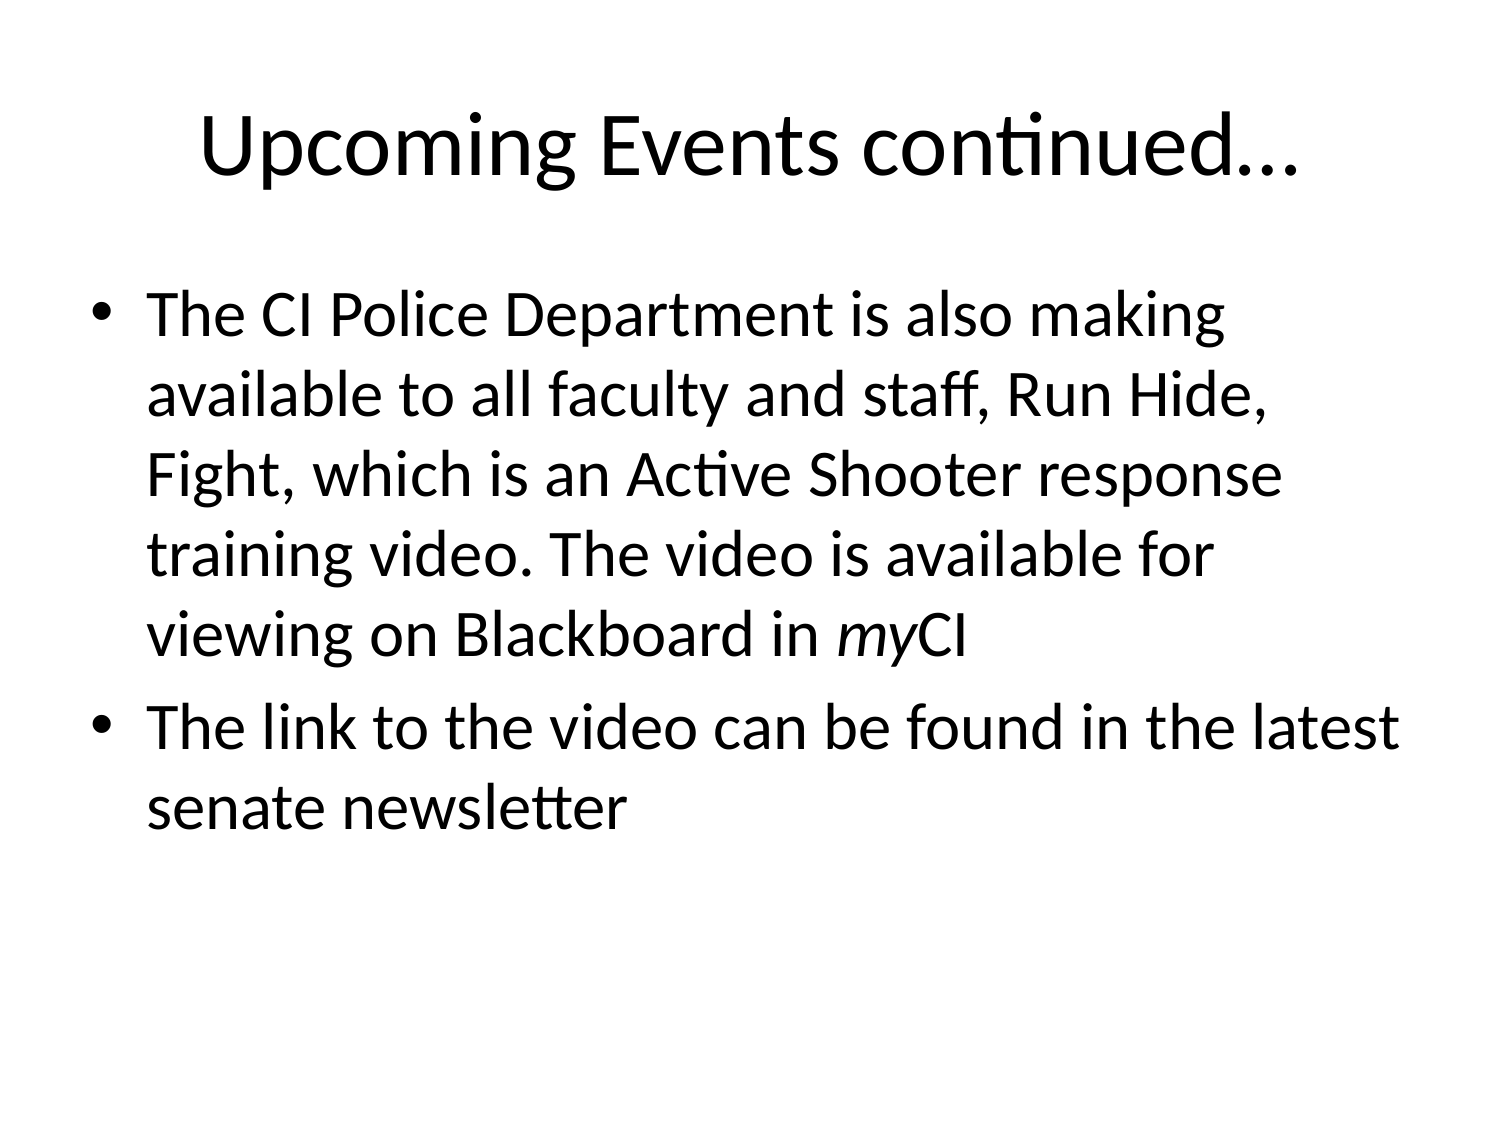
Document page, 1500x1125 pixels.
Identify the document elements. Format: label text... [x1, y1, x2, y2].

list The CI Police Department is also making available to all faculty and staff, Run Hide, Fight, which is an Active Shooter response training video. The video is available for viewing on Blackboard in myCI The link to the video can be found in the latest senate newsletter [75, 262, 1425, 1005]
title Upcoming Events continued… [75, 45, 1425, 233]
